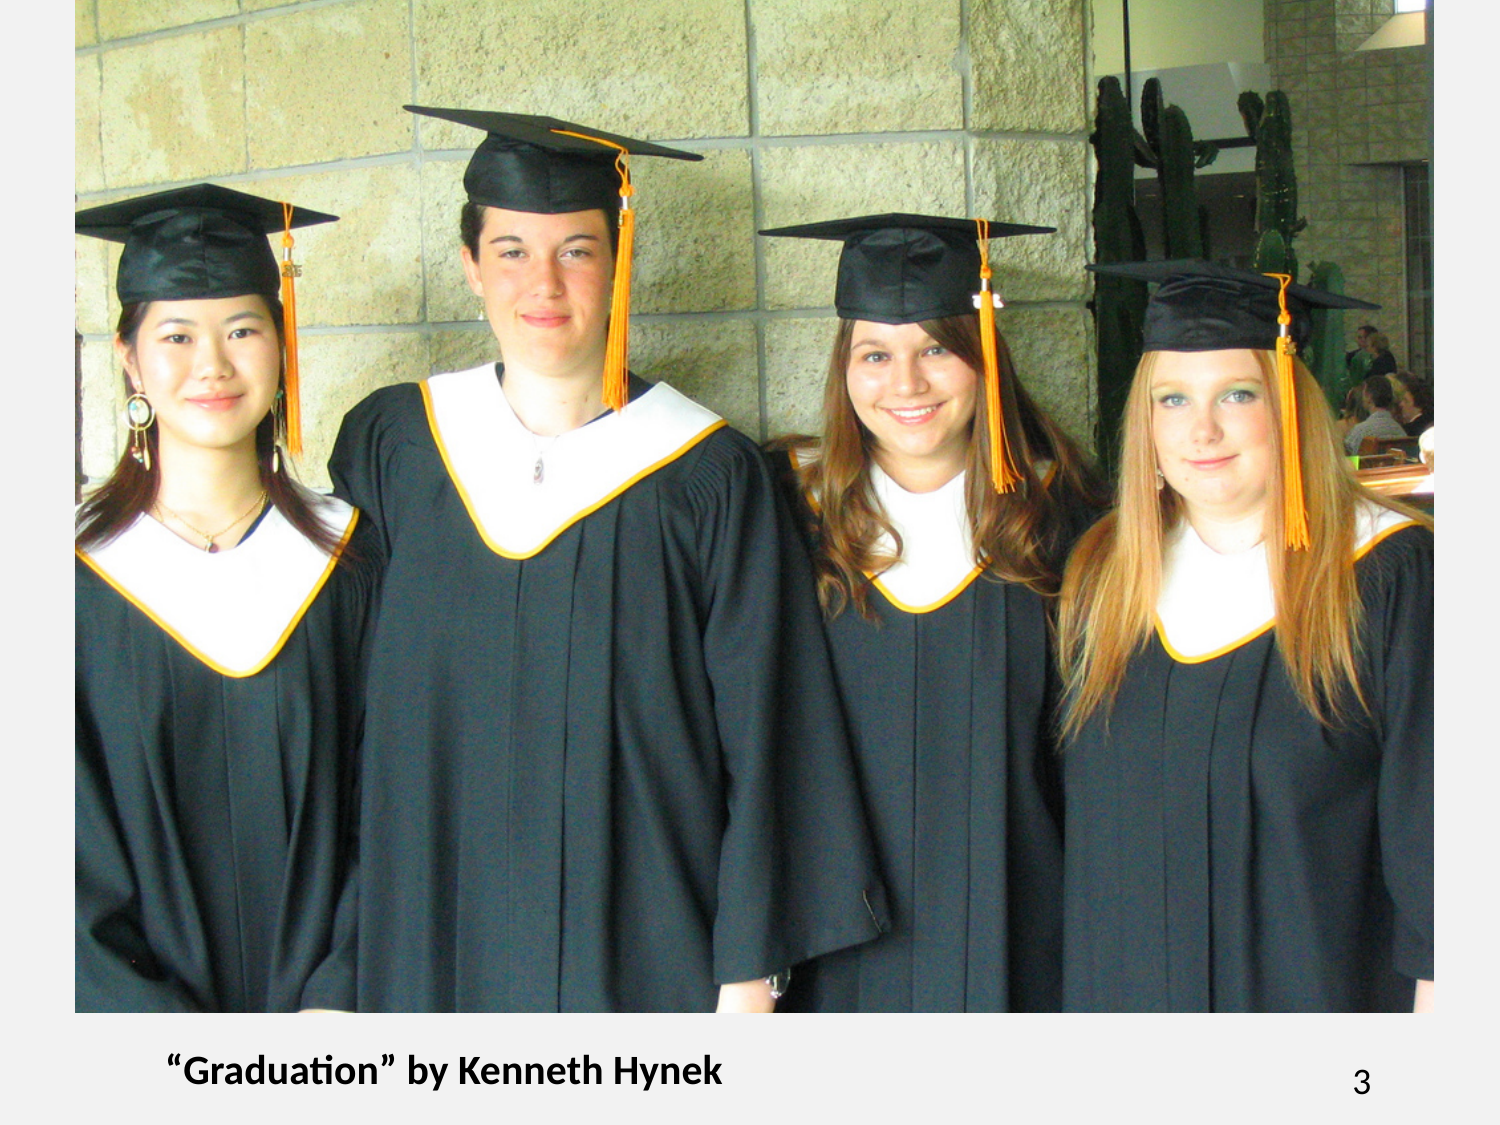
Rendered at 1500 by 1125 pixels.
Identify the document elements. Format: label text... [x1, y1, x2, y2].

text_box 3 [1337, 1049, 1387, 1110]
title “Graduation” by Kenneth Hynek [150, 1022, 1350, 1100]
picture [74, 0, 1434, 1013]
